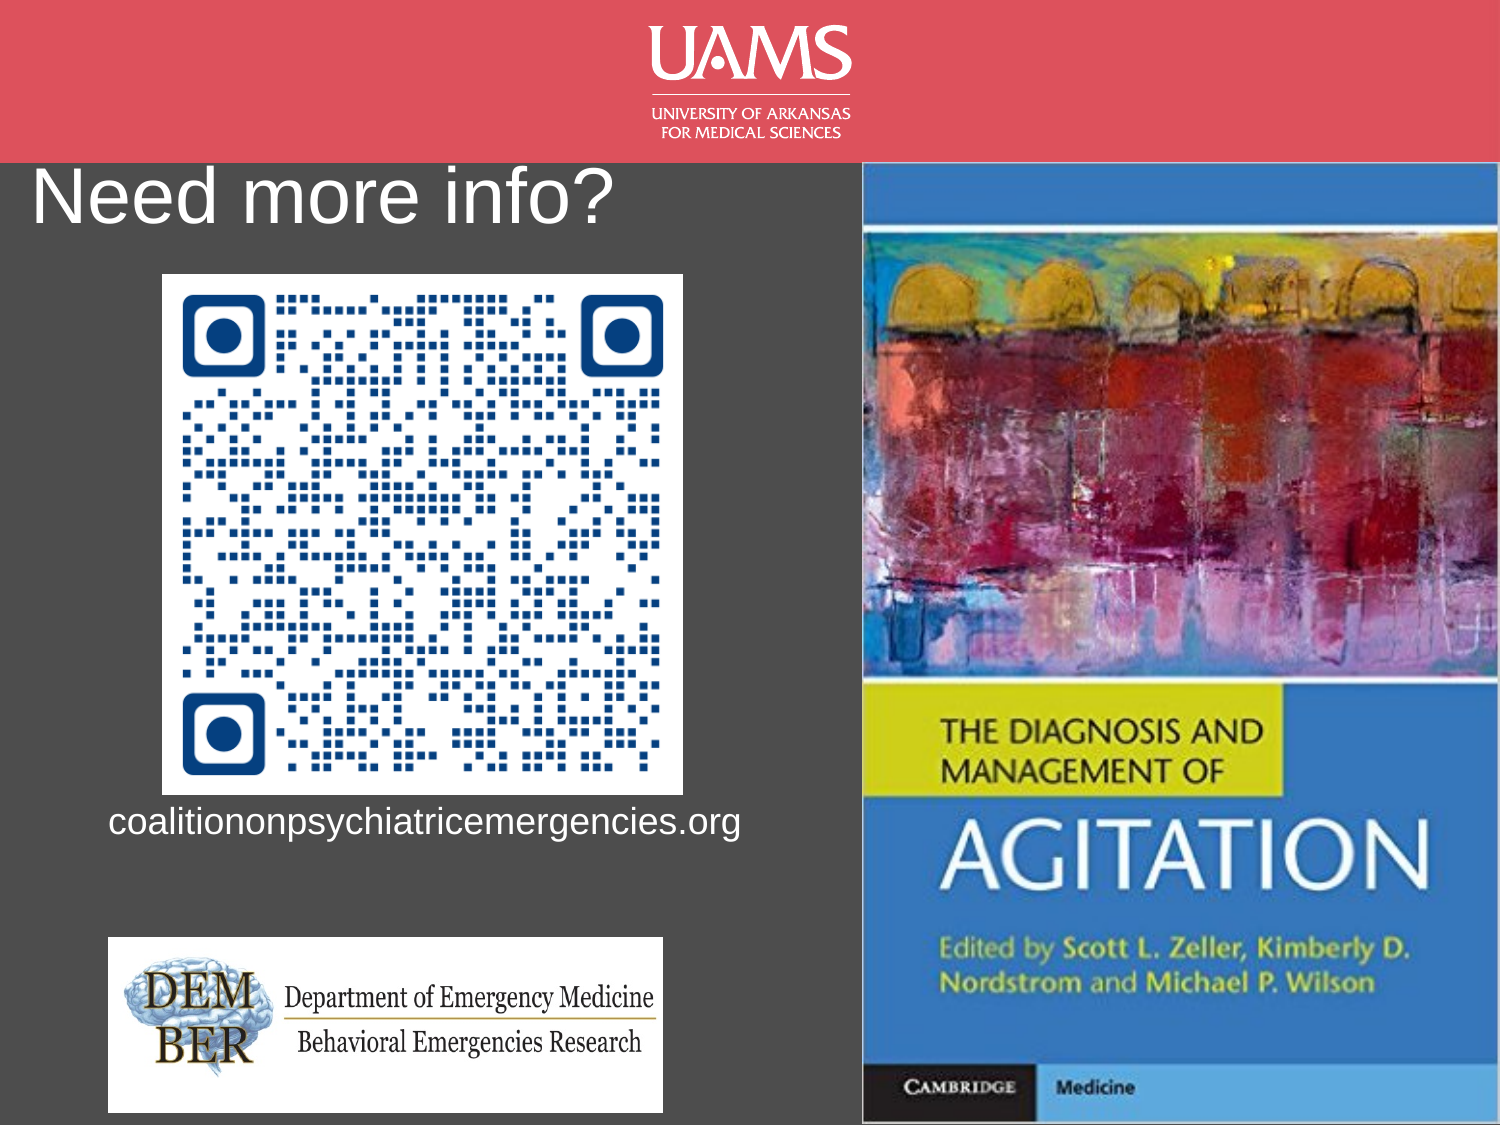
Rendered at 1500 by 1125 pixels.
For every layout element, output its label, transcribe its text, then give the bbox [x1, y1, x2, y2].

text_box coalitiononpsychiatricemergencies.org [87, 789, 763, 850]
picture [108, 937, 663, 1113]
picture [162, 274, 683, 795]
picture [0, 0, 1500, 1124]
text_box Need more info? [15, 137, 631, 248]
